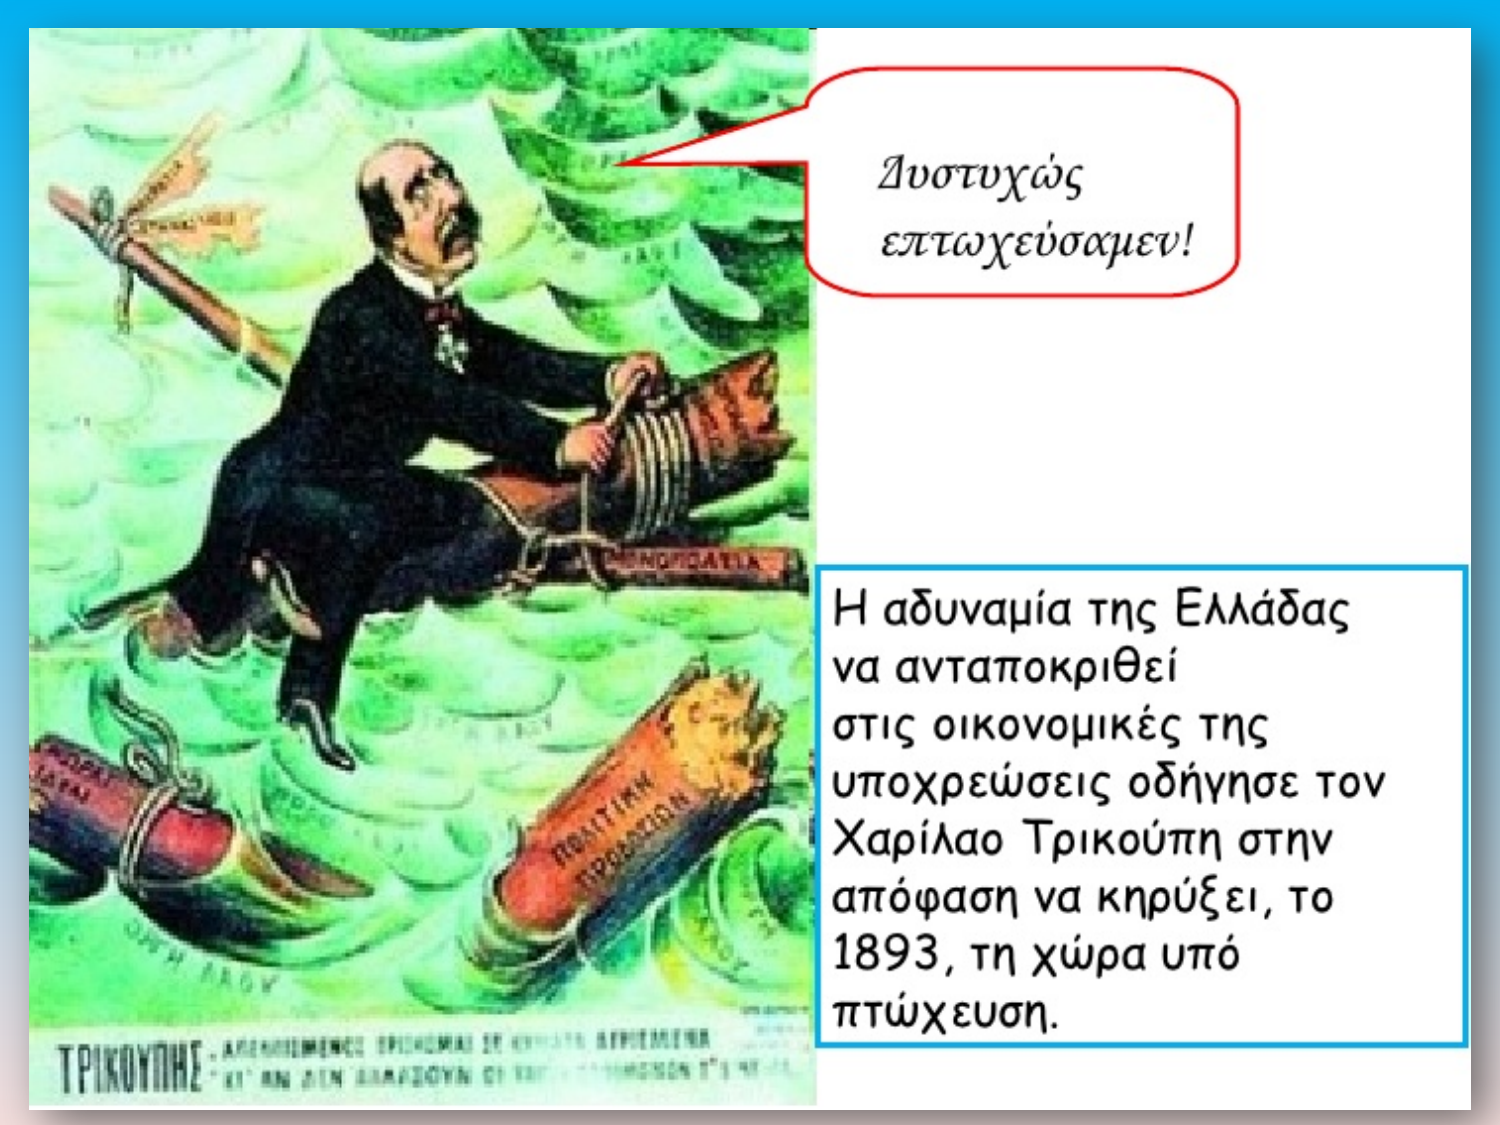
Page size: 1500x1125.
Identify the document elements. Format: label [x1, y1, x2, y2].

list [29, 28, 1471, 1110]
